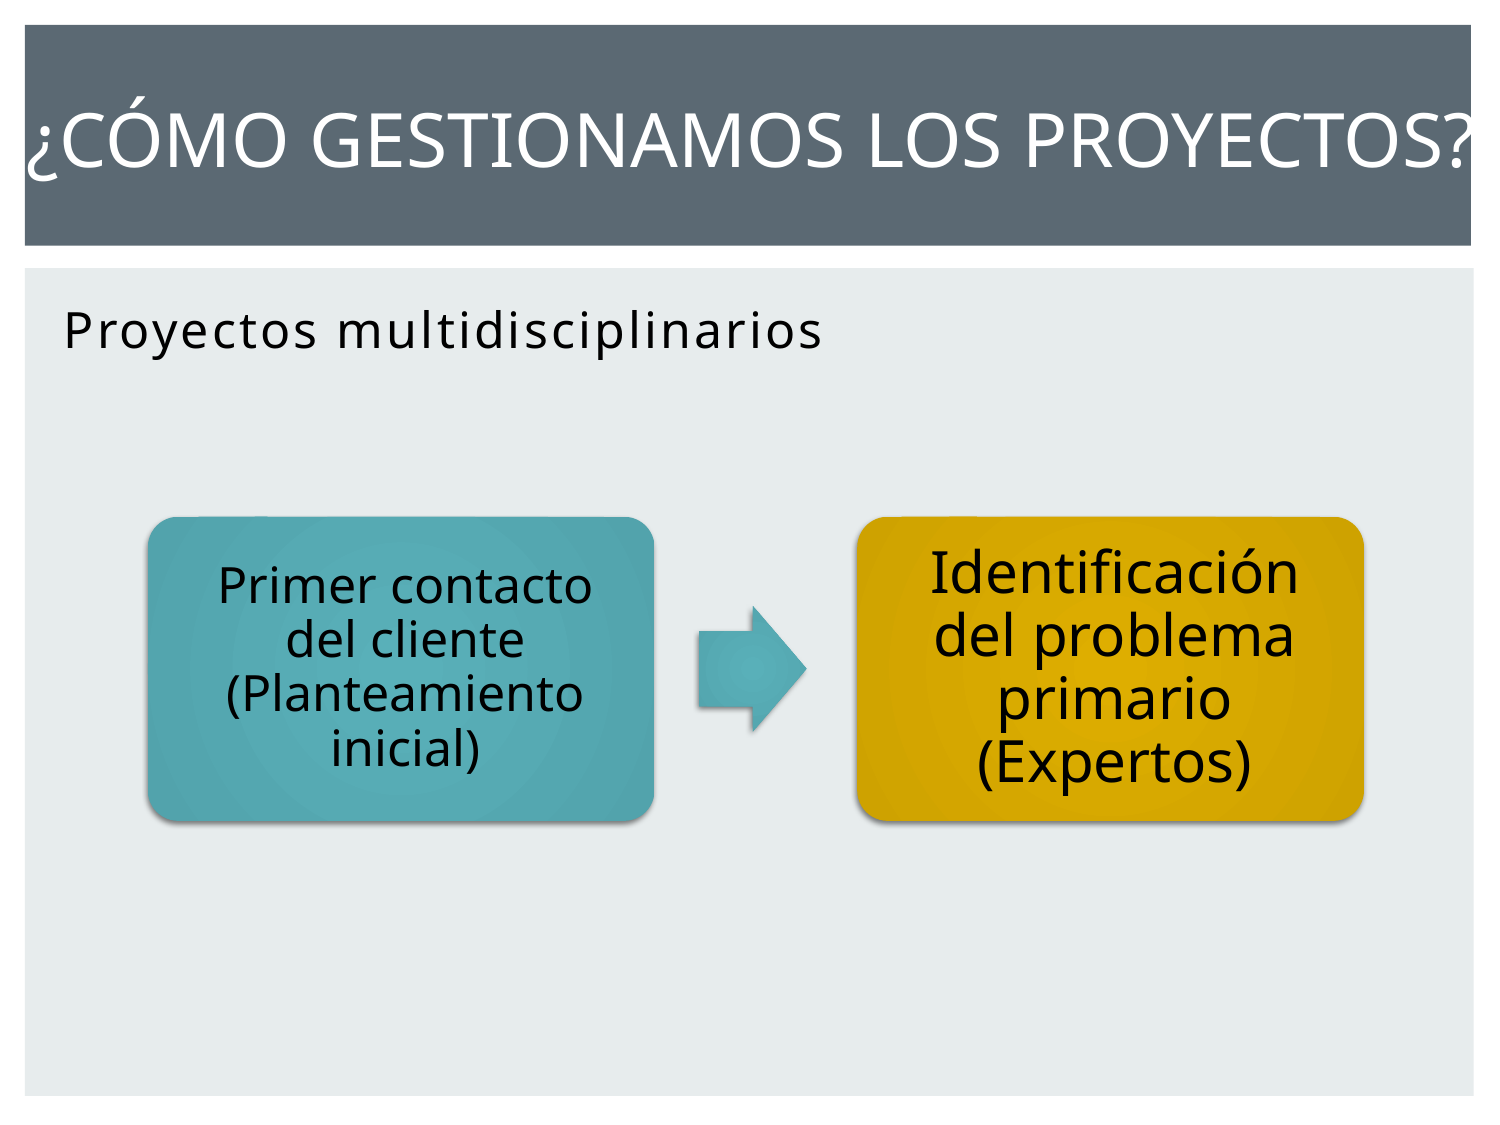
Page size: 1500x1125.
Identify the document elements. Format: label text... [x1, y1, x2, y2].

list Proyectos multidisciplinarios [41, 290, 1392, 380]
text_box ¿CÓMO GESTIONAMOS LOS PROYECTOS? [1, 30, 1500, 244]
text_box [147, 373, 1365, 965]
